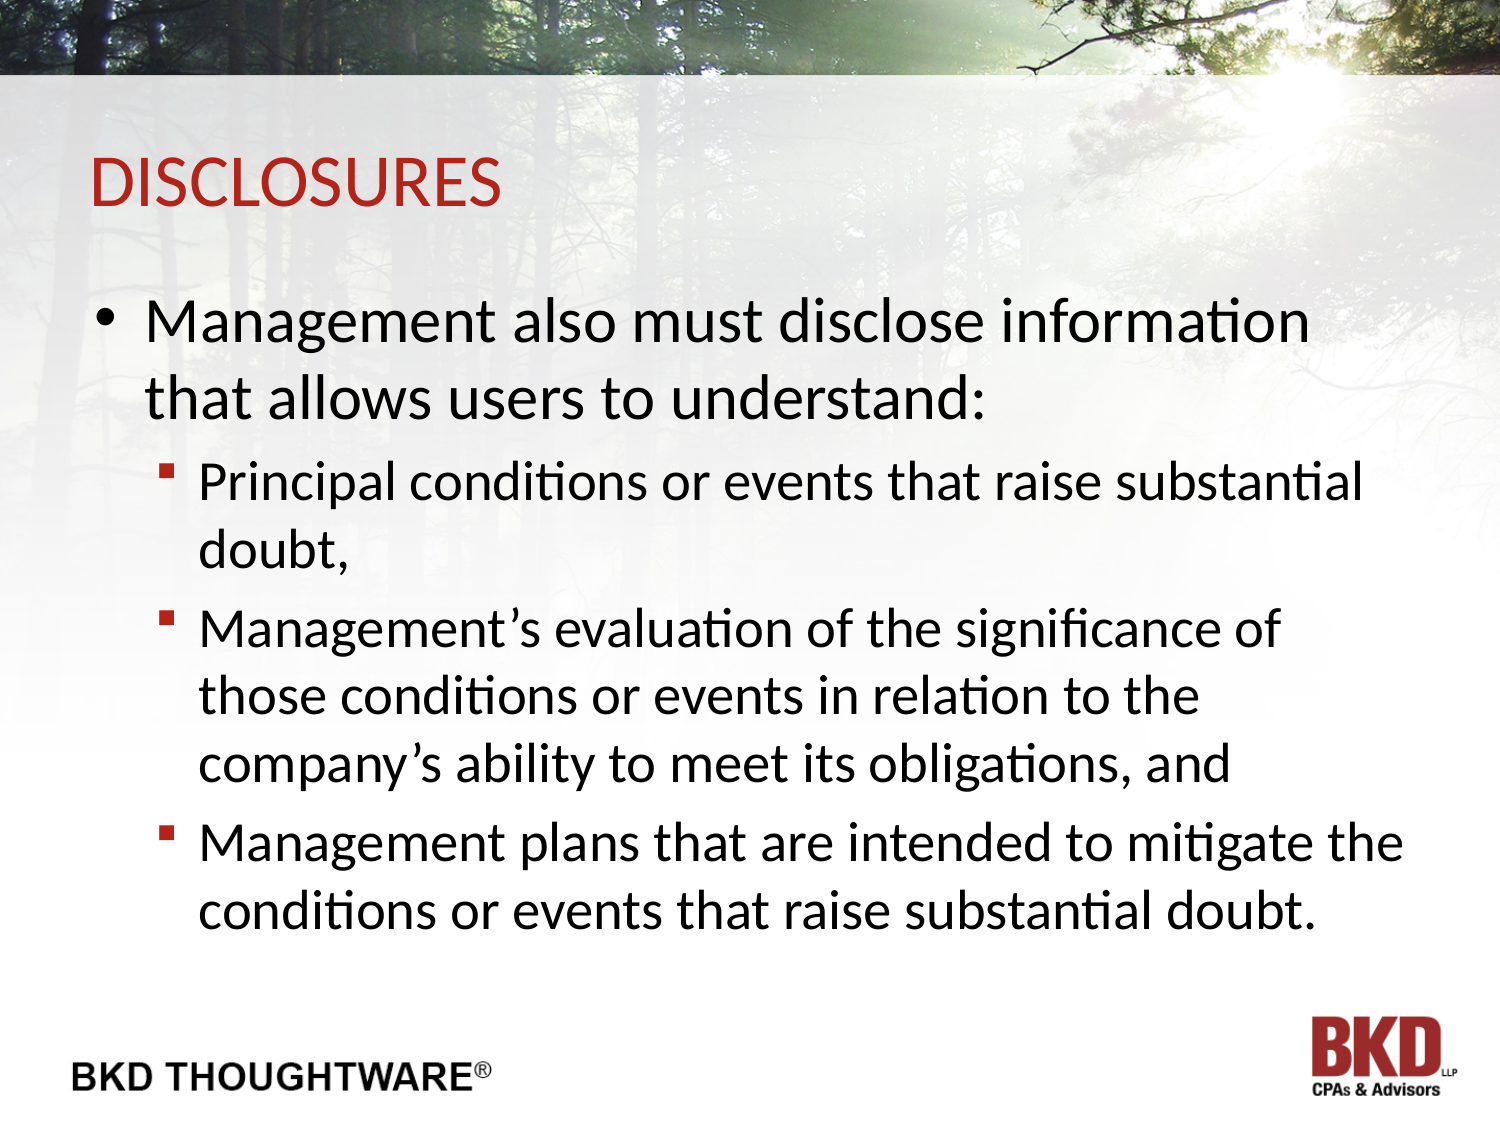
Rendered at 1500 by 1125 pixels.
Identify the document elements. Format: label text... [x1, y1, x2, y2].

picture [0, 0, 1500, 1125]
title Disclosures [75, 89, 1425, 263]
list Management also must disclose information that allows users to understand: Principal conditions or events that raise substantial doubt, Management’s evaluation of the significance of those conditions or events in relation to the company’s ability to meet its obligations, and Management plans that are intended to mitigate the conditions or events that raise substantial doubt. [75, 270, 1425, 1013]
